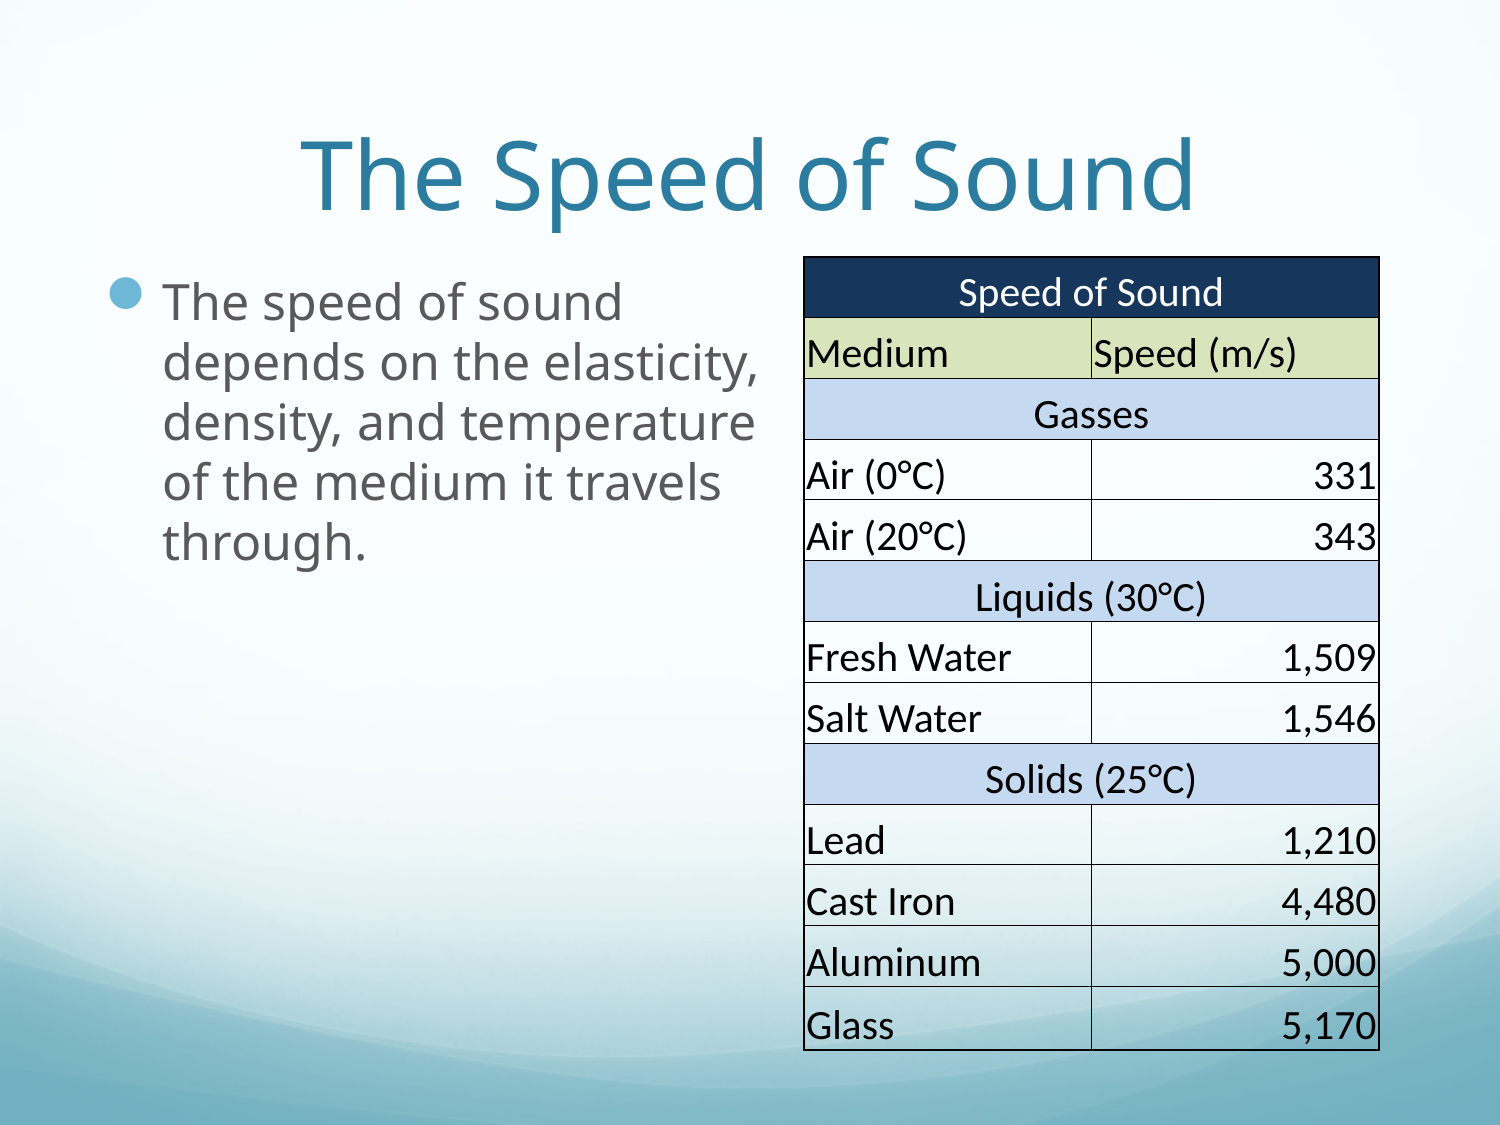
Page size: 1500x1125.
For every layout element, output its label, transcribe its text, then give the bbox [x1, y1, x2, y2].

table_cell Liquids (30°C) [805, 561, 1378, 621]
table_cell Gasses [805, 379, 1378, 439]
table_header Speed of Sound [805, 258, 1378, 317]
table_cell Air (20°C) [805, 500, 1091, 560]
table_cell 5,170 [1092, 987, 1378, 1049]
table_cell Glass [805, 987, 1091, 1049]
table_cell Solids (25°C) [805, 744, 1378, 804]
table_cell Salt Water [805, 683, 1091, 743]
table_cell Speed (m/s) [1092, 318, 1378, 378]
table_cell 343 [1092, 500, 1378, 560]
table_cell Air (0°C) [805, 440, 1091, 499]
table_cell 4,480 [1092, 865, 1378, 925]
table_cell Medium [805, 318, 1091, 378]
list The speed of sound depends on the elasticity, density, and temperature of the medium it travels through. [90, 262, 787, 975]
table_cell 1,509 [1092, 622, 1378, 682]
table_cell Lead [805, 805, 1091, 864]
table_cell Aluminum [805, 926, 1091, 986]
table_cell Cast Iron [805, 865, 1091, 925]
table_cell 1,210 [1092, 805, 1378, 864]
table_cell 1,546 [1092, 683, 1378, 743]
table_cell 5,000 [1092, 926, 1378, 986]
table_cell Fresh Water [805, 622, 1091, 682]
title The Speed of Sound [90, 17, 1410, 237]
table_cell 331 [1092, 440, 1378, 499]
